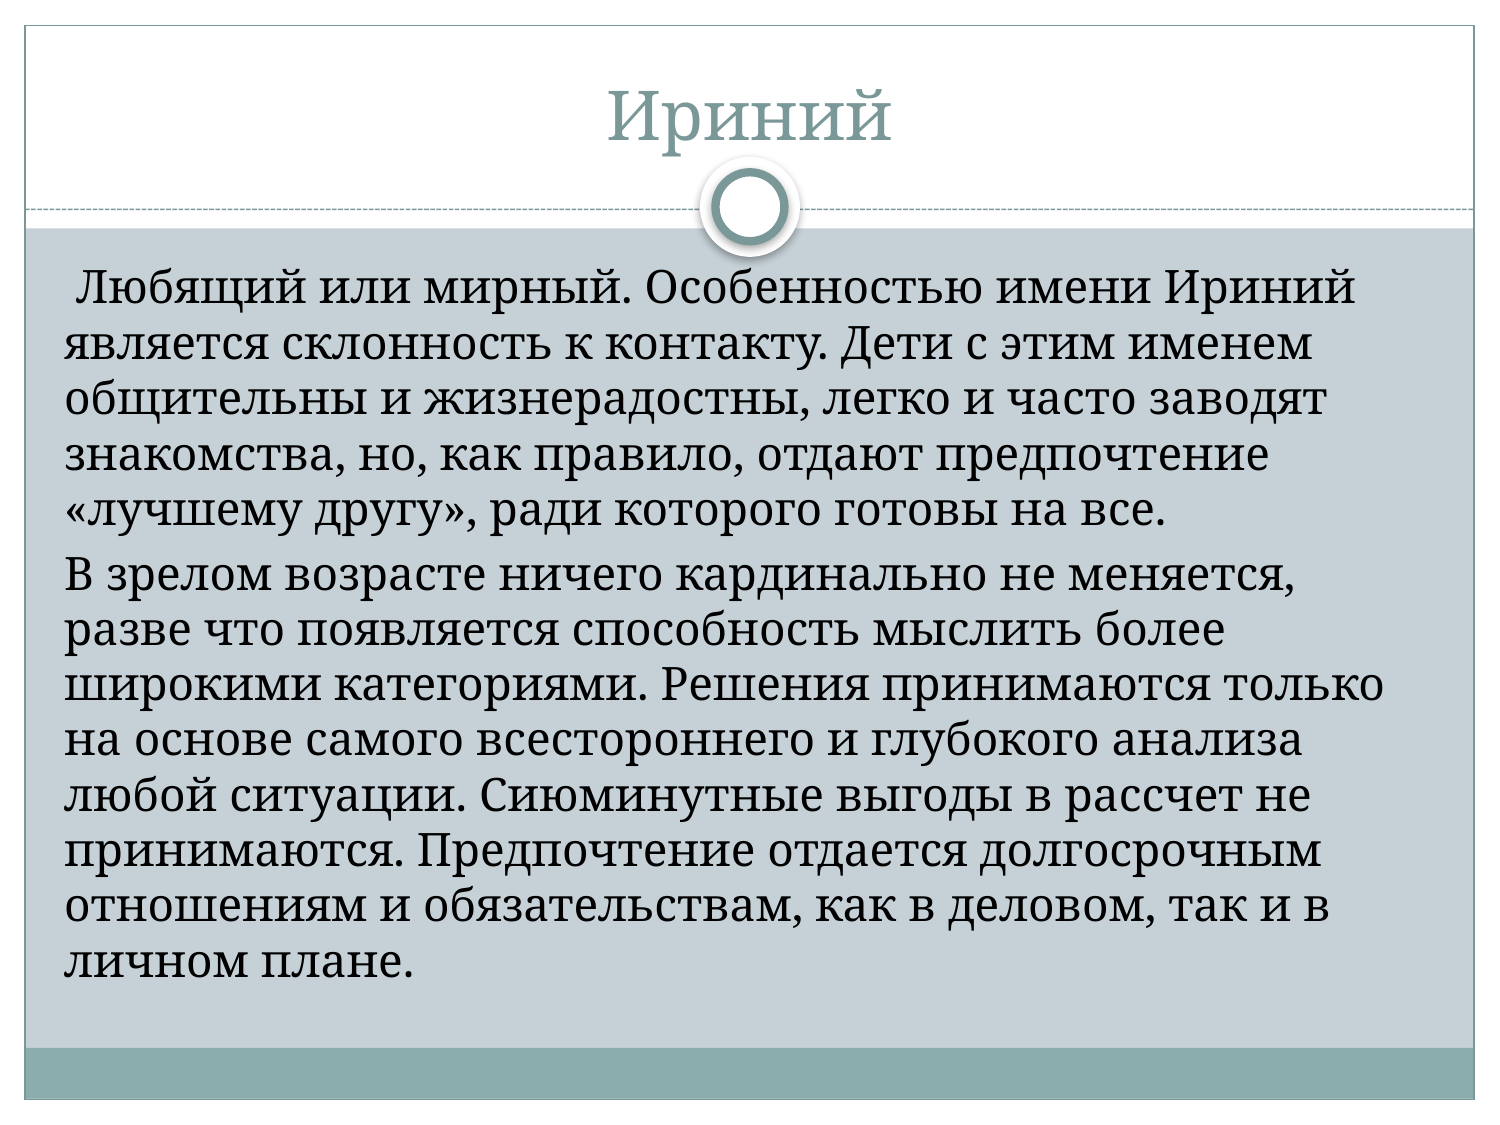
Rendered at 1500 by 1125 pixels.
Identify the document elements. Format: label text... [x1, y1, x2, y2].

title Ириний [49, 37, 1450, 162]
list Любящий или мирный. Особенностью имени Ириний является склонность к контакту. Дети с этим именем общительны и жизнерадостны, легко и часто заводят знакомства, но, как правило, отдают предпочтение «лучшему другу», ради которого готовы на все. В зрелом возрасте ничего кардинально не меняется, разве что появляется способность мыслить более широкими категориями. Решения принимаются только на основе самого всестороннего и глубокого анализа любой ситуации. Сиюминутные выгоды в рассчет не принимаются. Предпочтение отдается долгосрочным отношениям и обязательствам, как в деловом, так и в личном плане. [49, 250, 1445, 1001]
